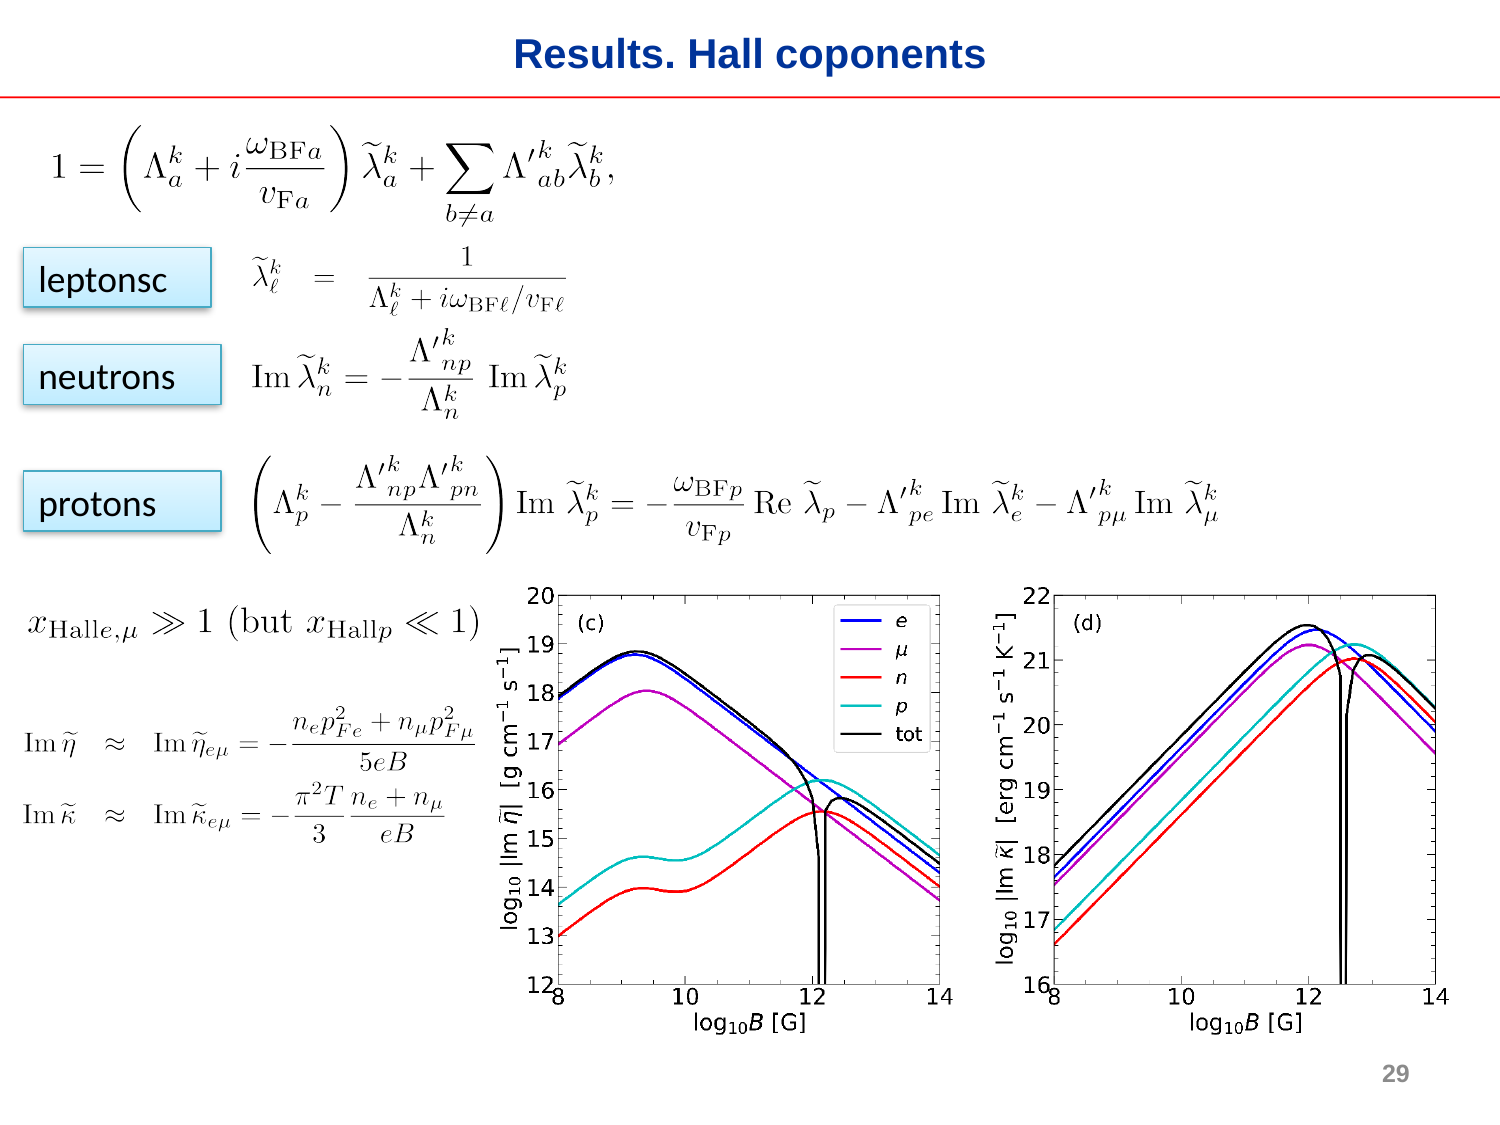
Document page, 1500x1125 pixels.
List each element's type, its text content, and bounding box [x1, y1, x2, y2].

text_box neutrons [23, 344, 222, 405]
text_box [0, 18, 1500, 98]
text_box protons [23, 470, 222, 532]
picture [252, 328, 566, 419]
picture [254, 454, 1218, 554]
picture [489, 571, 1456, 1041]
picture [252, 246, 566, 317]
slide_number 29 [1074, 1049, 1425, 1103]
text_box leptonsc [23, 247, 212, 308]
picture [52, 125, 613, 227]
picture [28, 605, 478, 644]
picture [23, 706, 475, 843]
